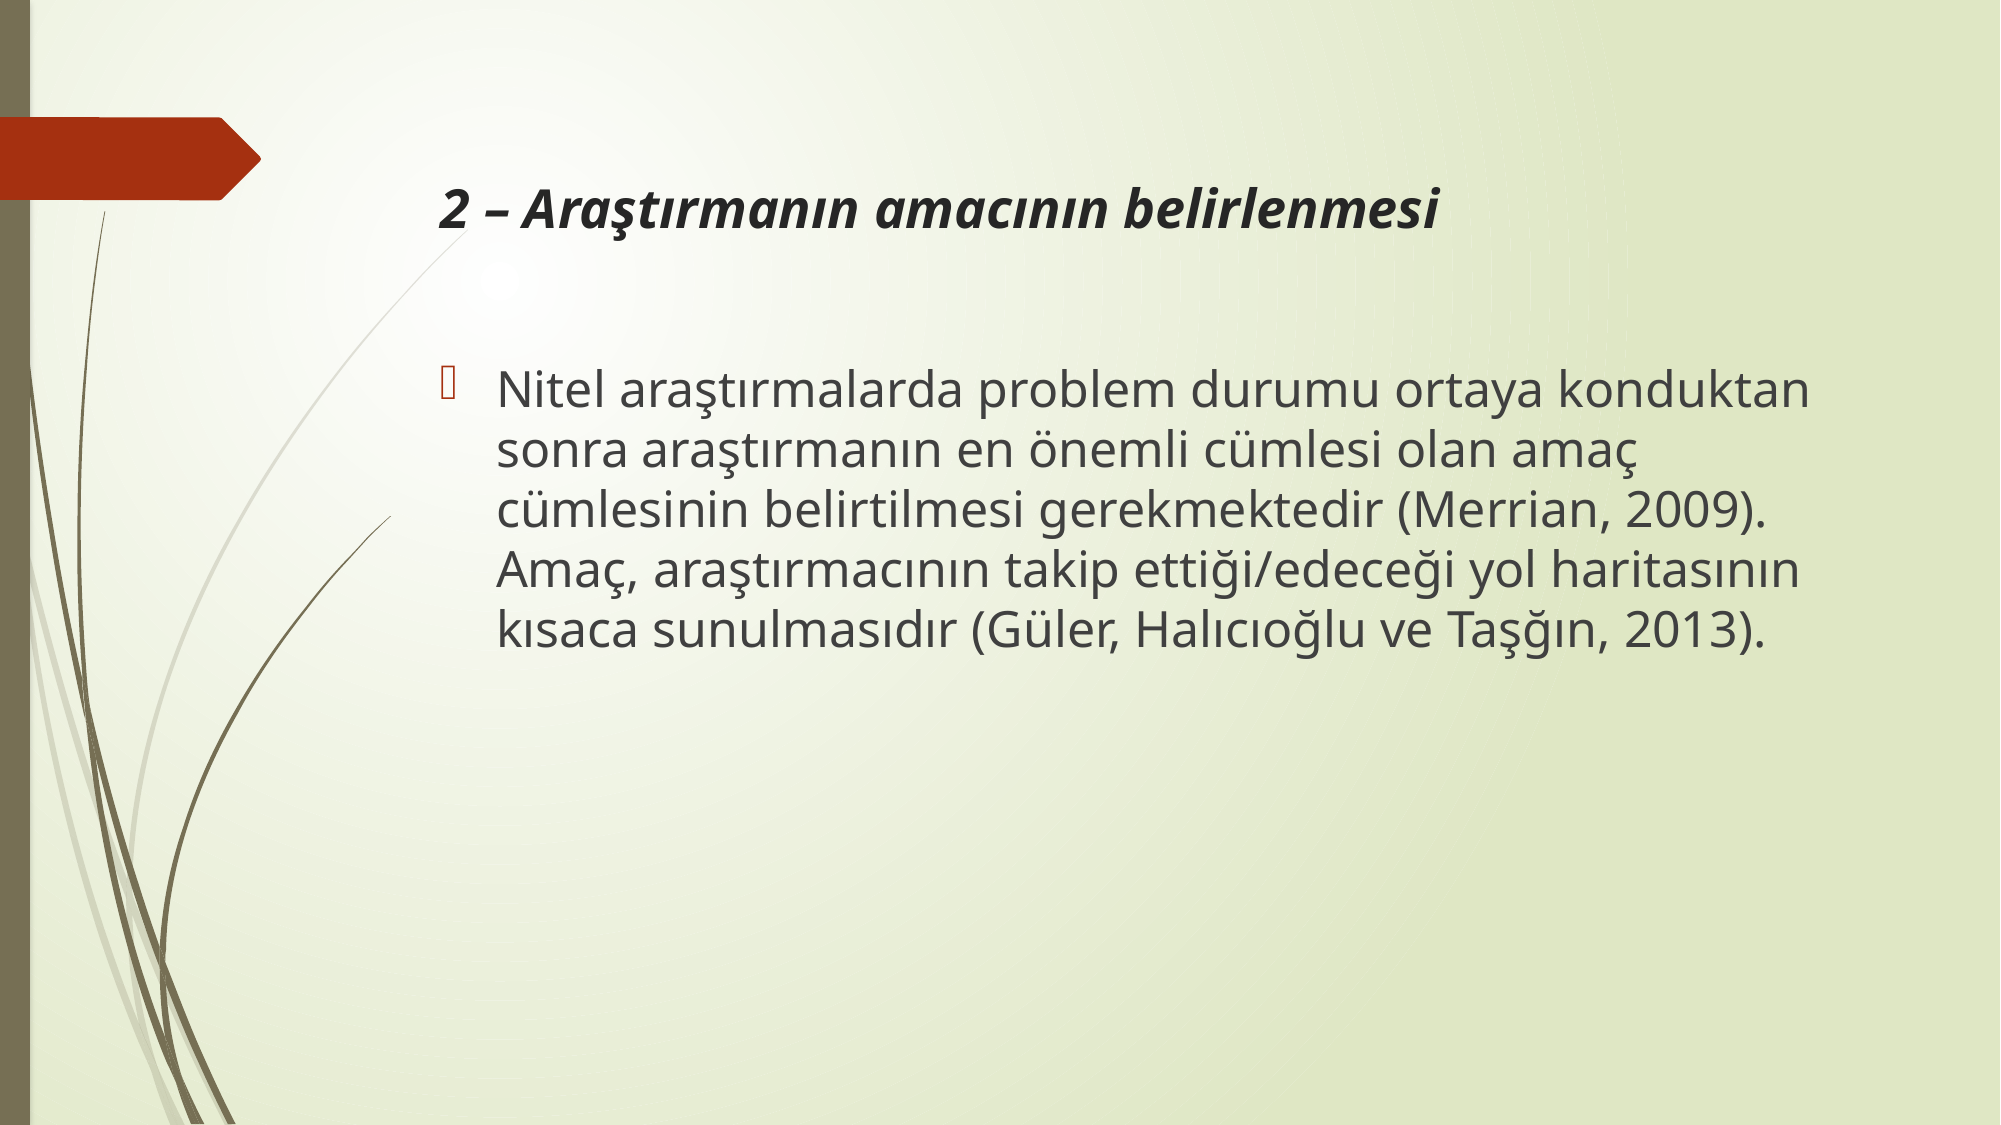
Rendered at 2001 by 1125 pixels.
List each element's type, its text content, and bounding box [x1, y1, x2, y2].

list Nitel araştırmalarda problem durumu ortaya konduktan sonra araştırmanın en önemli cümlesi olan amaç cümlesinin belirtilmesi gerekmektedir (Merrian, 2009). Amaç, araştırmacının takip ettiği/edeceği yol haritasının kısaca sunulmasıdır (Güler, Halıcıoğlu ve Taşğın, 2013). [424, 350, 1888, 970]
title 2 – Araştırmanın amacının belirlenmesi [425, 102, 1888, 313]
